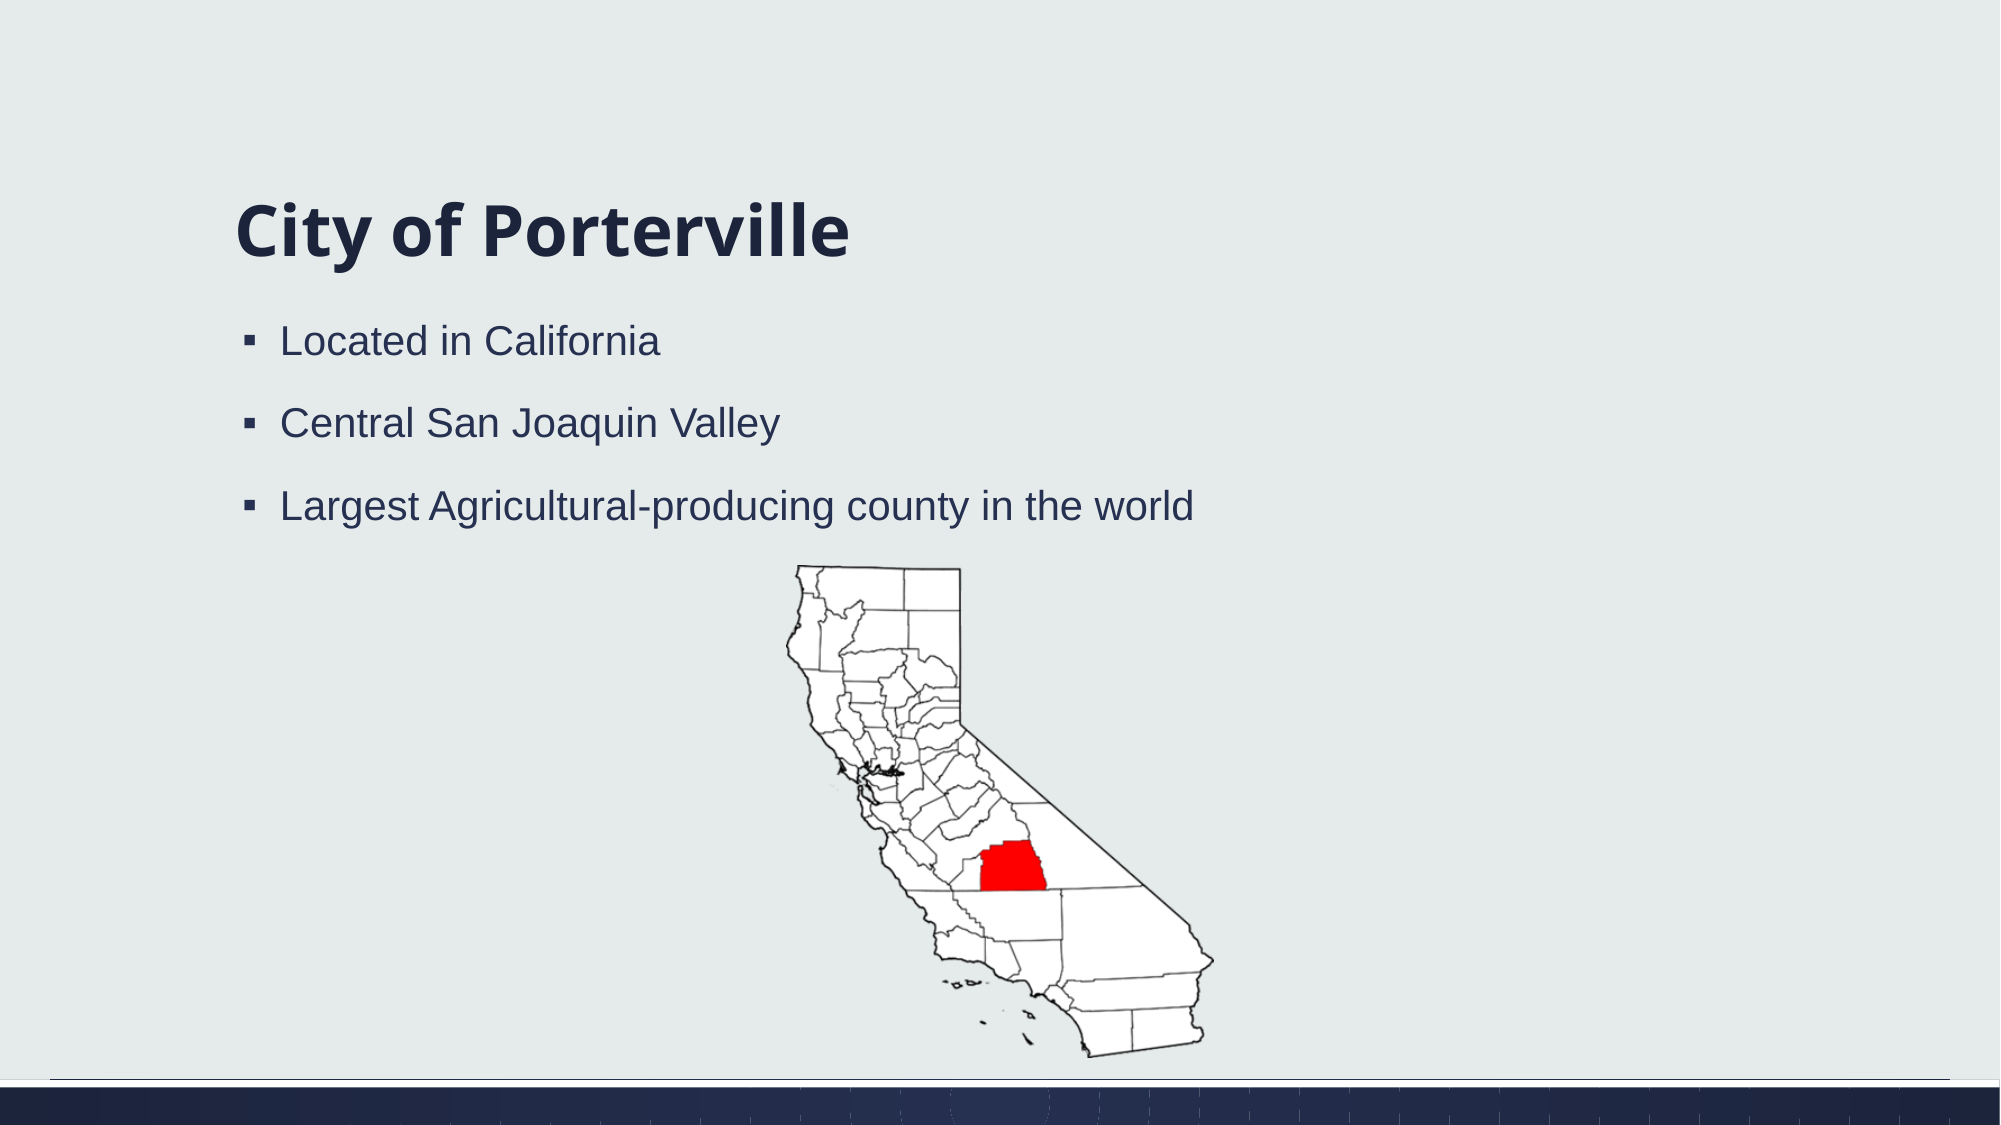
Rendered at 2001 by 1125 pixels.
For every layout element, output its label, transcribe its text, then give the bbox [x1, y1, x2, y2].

title City of Porterville [219, 76, 1780, 279]
picture [786, 565, 1214, 1058]
list Located in California Central San Joaquin Valley Largest Agricultural-producing county in the world [219, 311, 1780, 990]
